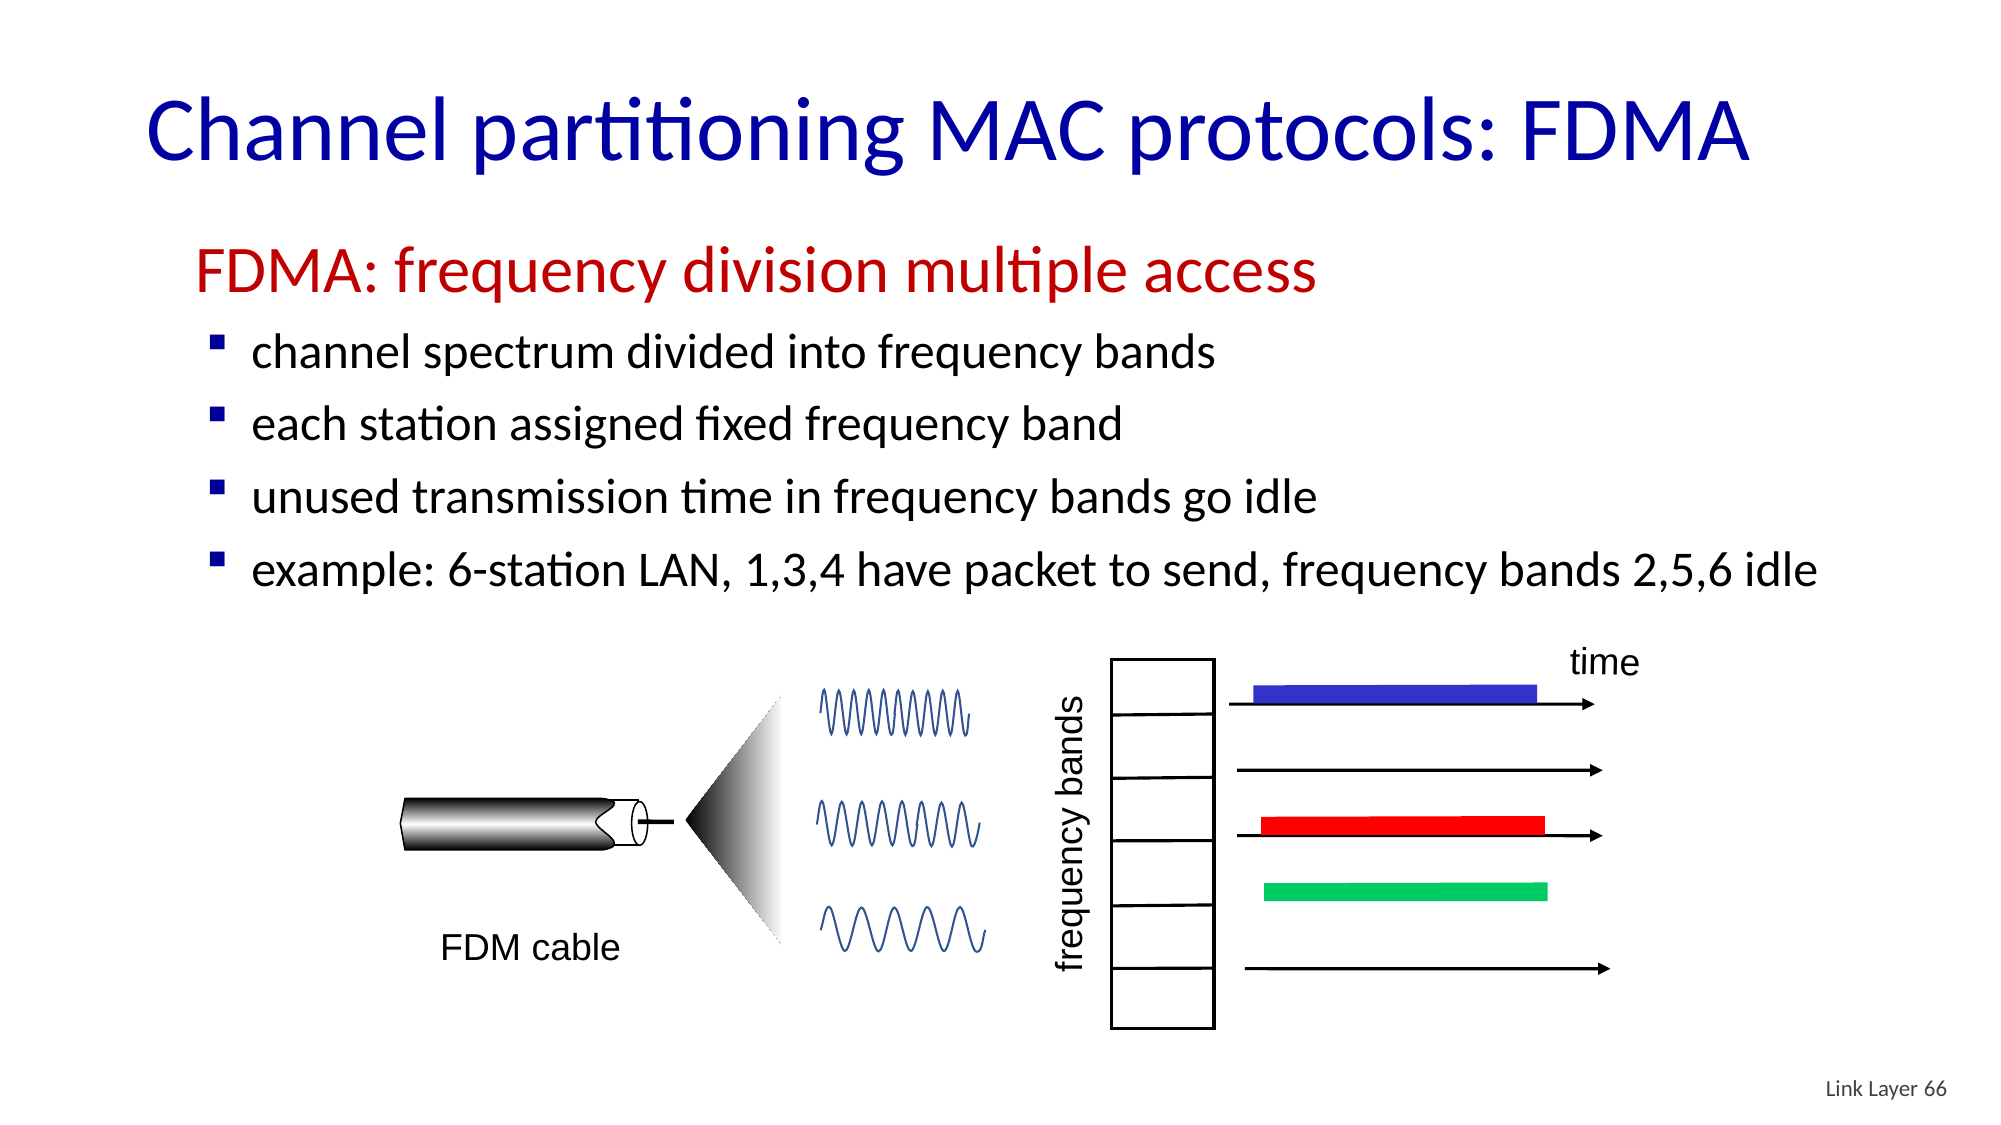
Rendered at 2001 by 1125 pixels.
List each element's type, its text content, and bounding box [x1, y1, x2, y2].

text_box FDMA: frequency division multiple access channel spectrum divided into frequency bands each station assigned fixed frequency band unused transmission time in frequency bands go idle example: 6-station LAN, 1,3,4 have packet to send, frequency bands 2,5,6 idle [180, 230, 1896, 624]
slide_number Link Layer 66 [1512, 1056, 1963, 1117]
title Channel partitioning MAC protocols: FDMA [131, 57, 1857, 205]
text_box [400, 630, 1656, 1029]
